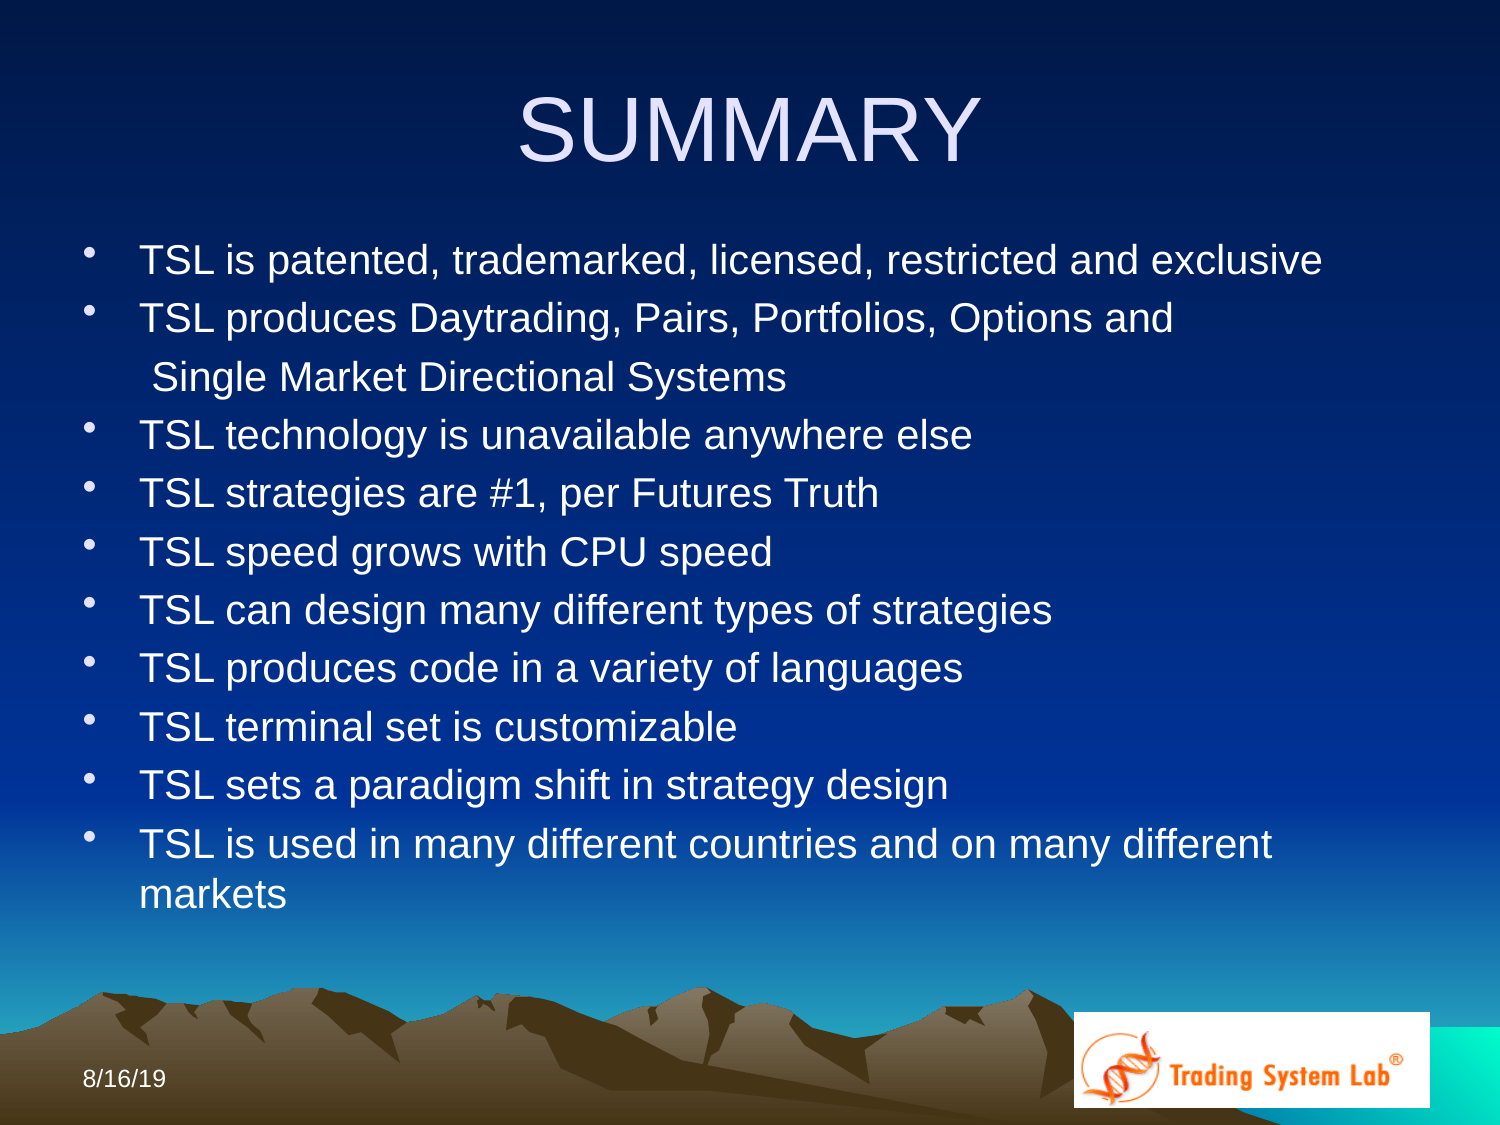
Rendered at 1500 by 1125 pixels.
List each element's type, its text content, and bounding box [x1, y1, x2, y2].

list TSL is patented, trademarked, licensed, restricted and exclusive TSL produces Daytrading, Pairs, Portfolios, Options and Single Market Directional Systems TSL technology is unavailable anywhere else TSL strategies are #1, per Futures Truth TSL speed grows with CPU speed TSL can design many different types of strategies TSL produces code in a variety of languages TSL terminal set is customizable TSL sets a paradigm shift in strategy design TSL is used in many different countries and on many different markets [74, 224, 1426, 1001]
title SUMMARY [74, 36, 1426, 213]
text_box 8/16/19 [75, 1055, 425, 1100]
picture [1074, 1012, 1430, 1108]
